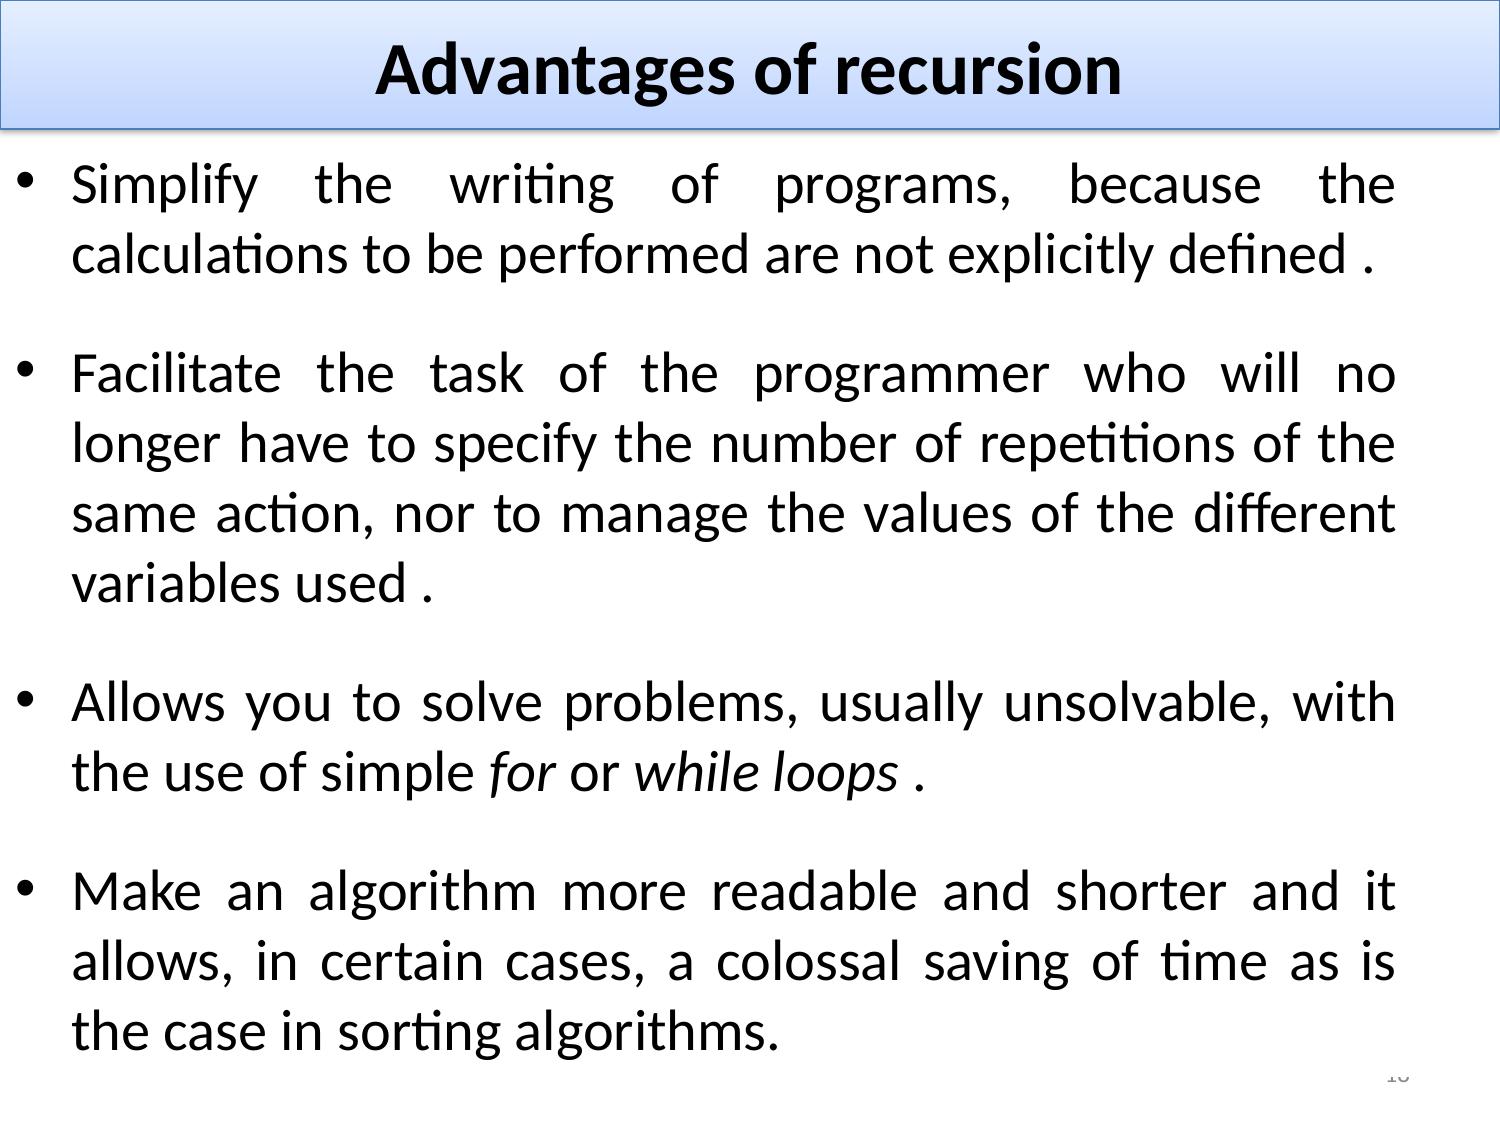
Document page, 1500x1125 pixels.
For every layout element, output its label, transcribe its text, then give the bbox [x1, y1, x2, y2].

title Advantages of recursion [0, 0, 1500, 130]
slide_number 18 [1074, 1042, 1425, 1103]
list Simplify the writing of programs, because the calculations to be performed are not explicitly defined . Facilitate the task of the programmer who will no longer have to specify the number of repetitions of the same action, nor to manage the values of the different variables used . Allows you to solve problems, usually unsolvable, with the use of simple for or while loops . Make an algorithm more readable and shorter and it allows, in certain cases, a colossal saving of time as is the case in sorting algorithms. [0, 136, 1415, 1077]
